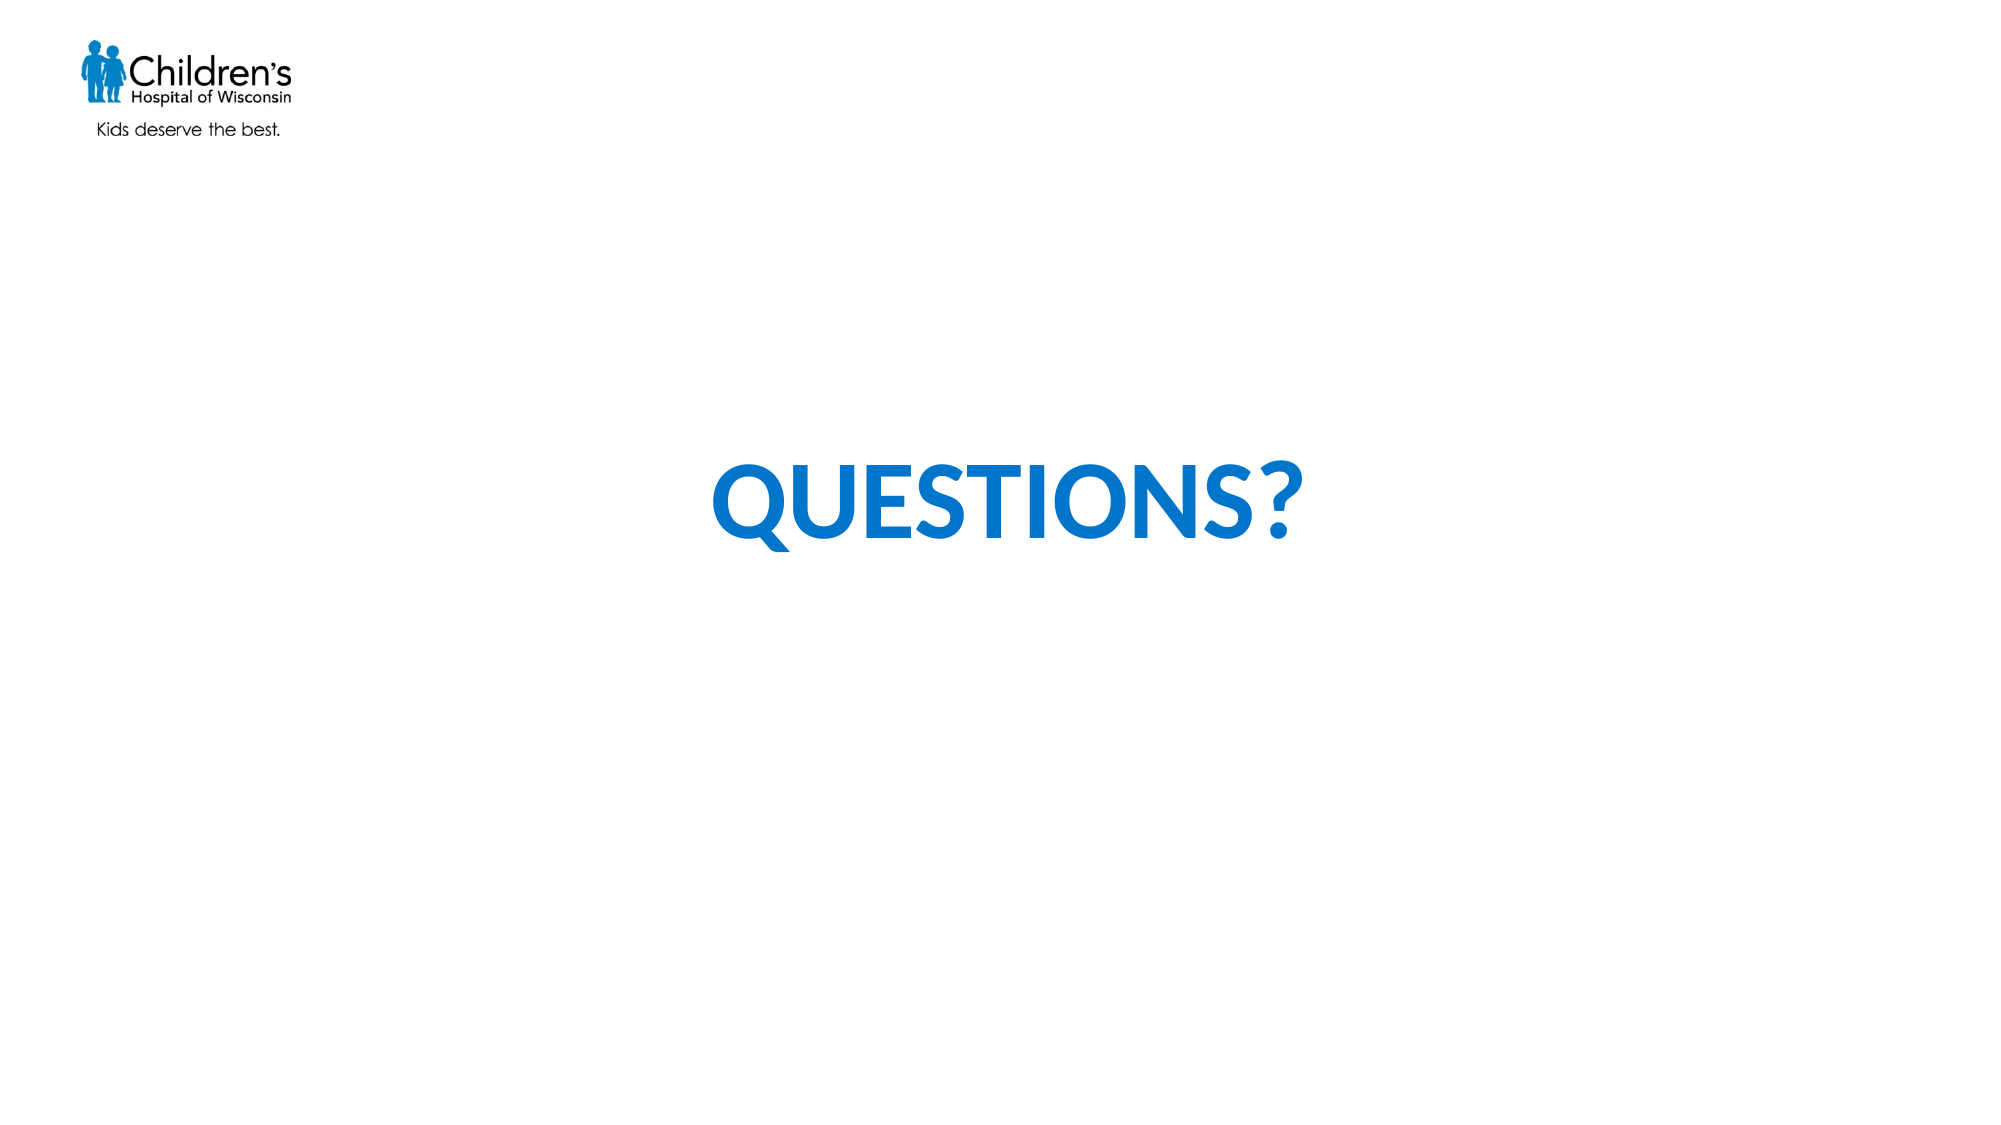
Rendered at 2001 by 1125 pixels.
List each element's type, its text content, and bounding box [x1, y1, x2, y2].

text_box QUESTIONS? [158, 418, 1860, 659]
picture [81, 40, 291, 136]
